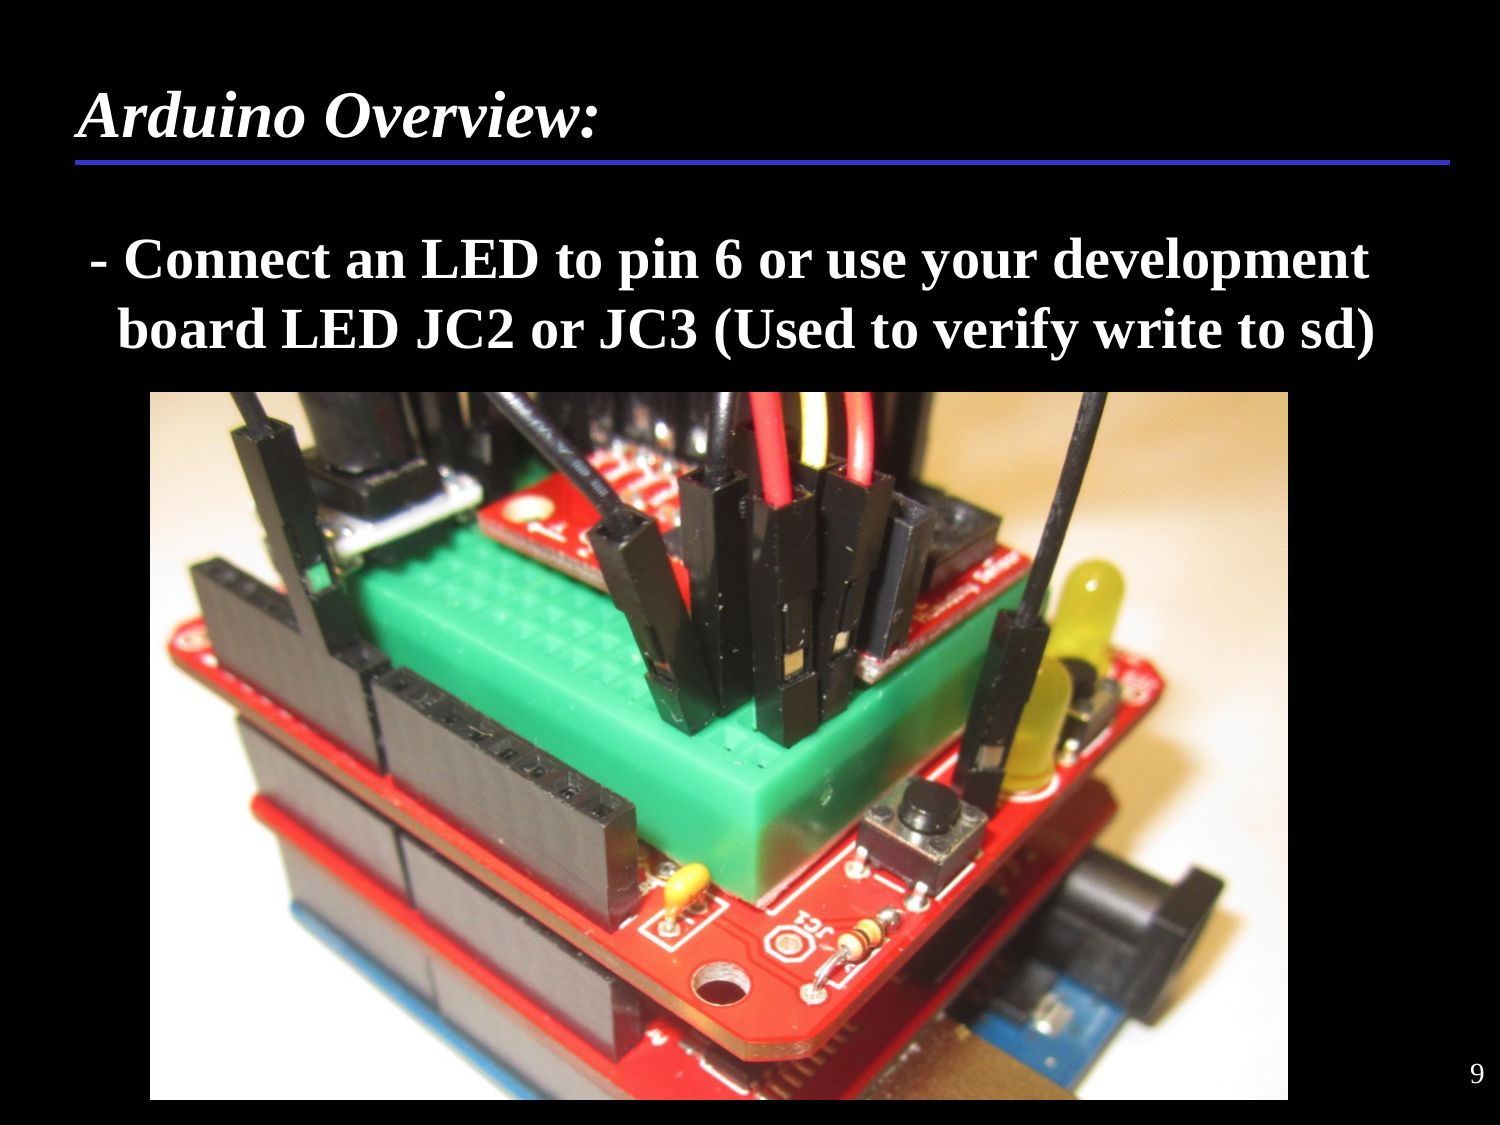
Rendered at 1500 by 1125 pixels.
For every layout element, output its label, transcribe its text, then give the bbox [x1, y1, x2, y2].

text_box Arduino Overview: [62, 62, 1175, 158]
picture [149, 392, 1288, 1101]
text_box - Connect an LED to pin 6 or use your development board LED JC2 or JC3 (Used to verify write to sd) [74, 212, 1425, 787]
slide_number 9 [1149, 1046, 1500, 1125]
